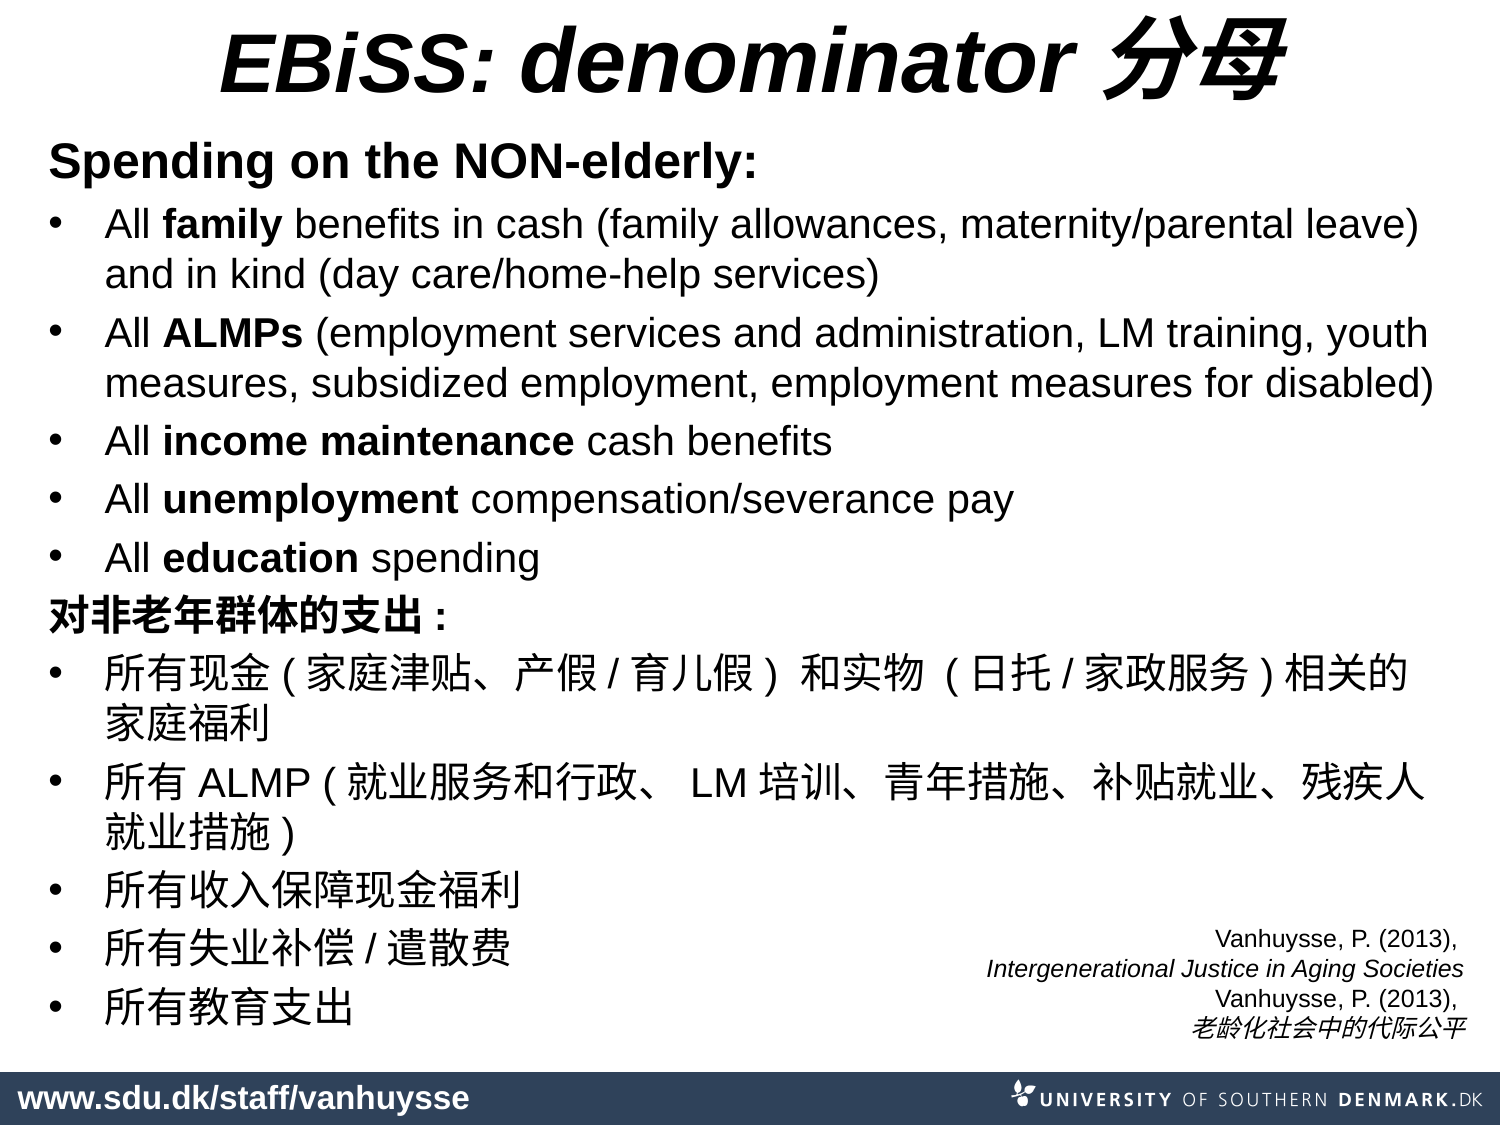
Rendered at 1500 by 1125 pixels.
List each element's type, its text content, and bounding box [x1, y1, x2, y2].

title EBiSS: denominator分母 [74, 0, 1426, 120]
list Spending on the NON-elderly: All family benefits in cash (family allowances, maternity/parental leave) and in kind (day care/home-help services) All ALMPs (employment services and administration, LM training, youth measures, subsidized employment, employment measures for disabled) All income maintenance cash benefits All unemployment compensation/severance pay All education spending 对非老年群体的支出: 所有现金(家庭津贴、产假/育儿假) 和实物 (日托/家政服务)相关的家庭福利 所有ALMP (就业服务和行政、LM培训、青年措施、补贴就业、残疾人就业措施) 所有收入保障现金福利 所有失业补偿/遣散费 所有教育支出 [33, 120, 1465, 1071]
picture [0, 1072, 1500, 1125]
text_box Vanhuysse, P. (2013), Intergenerational Justice in Aging Societies Vanhuysse, P. (2013), 老龄化社会中的代际公平 [837, 915, 1481, 1071]
